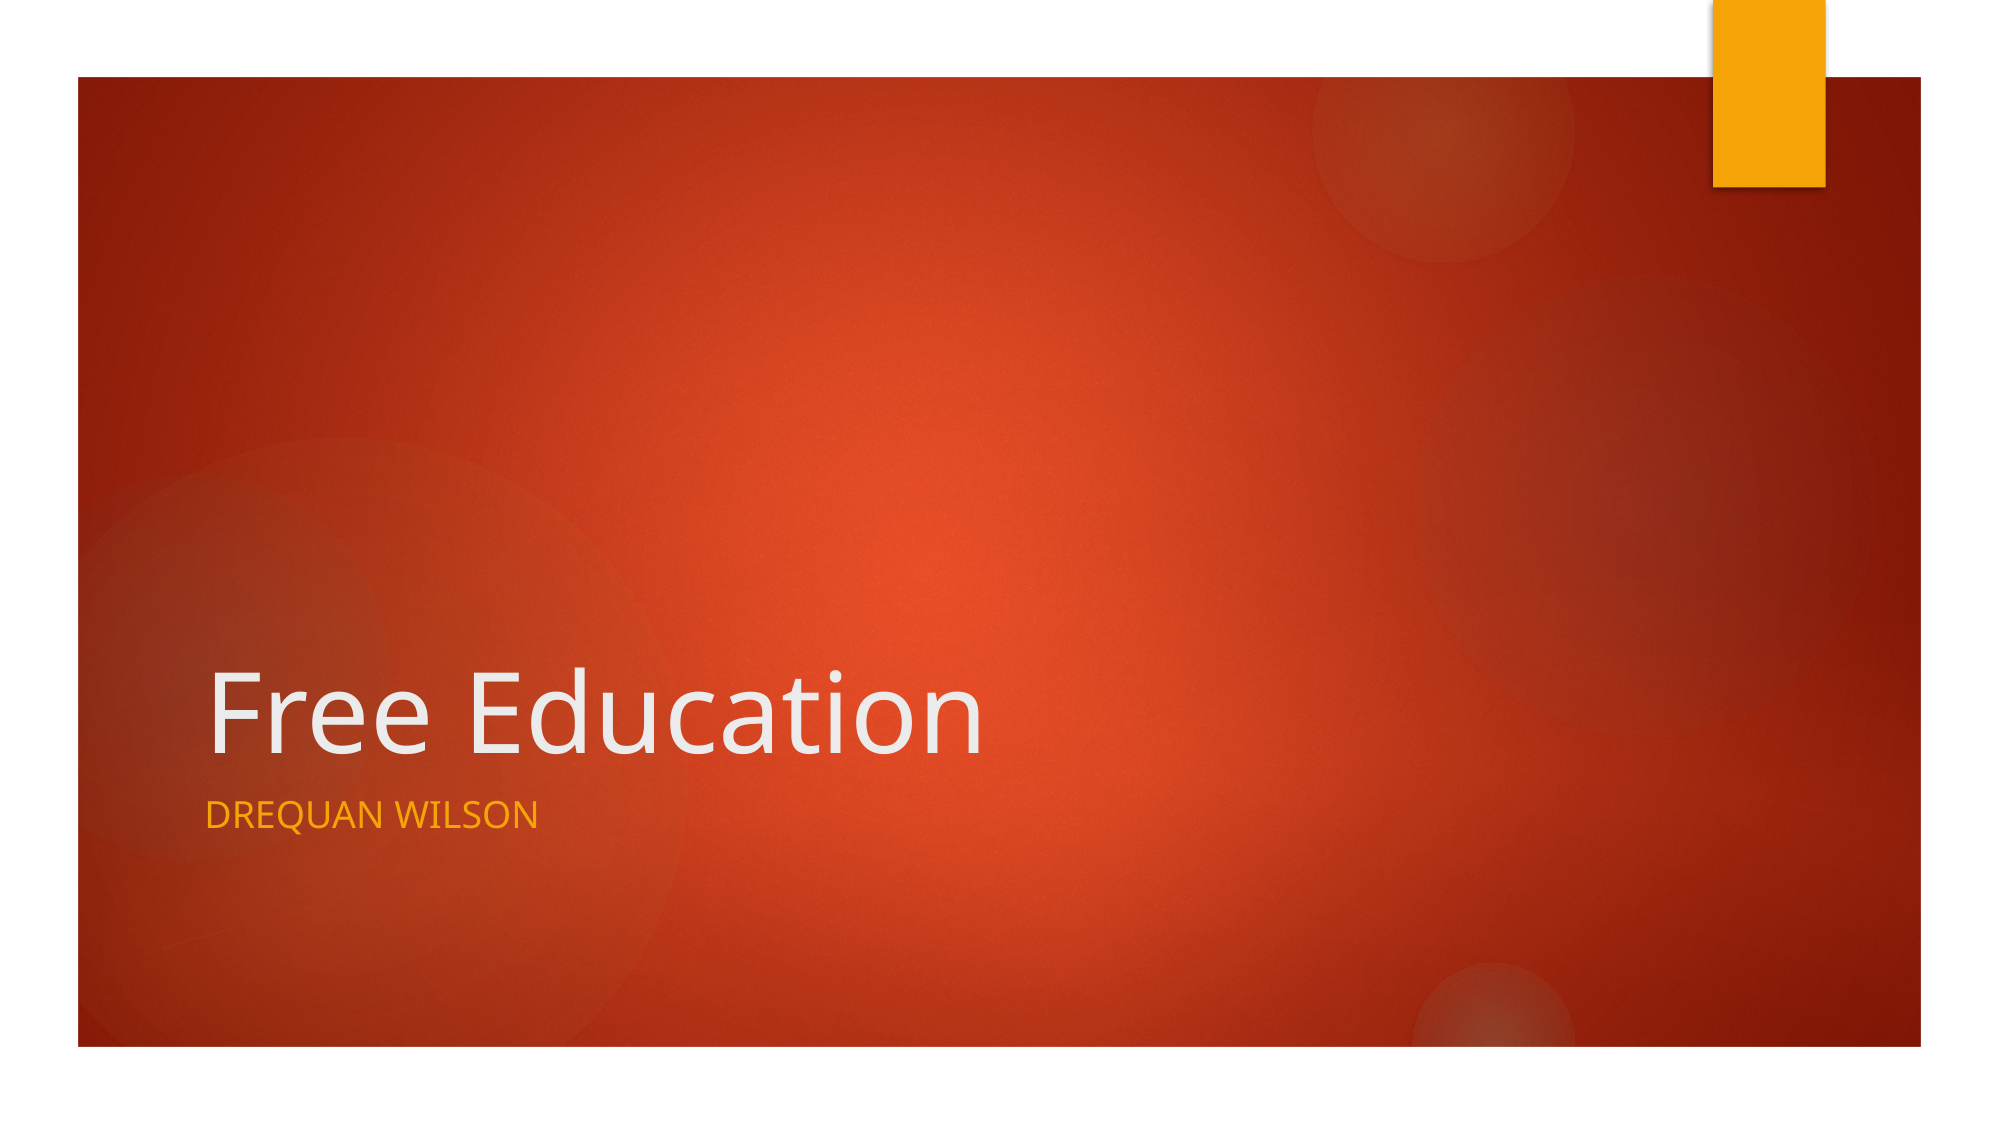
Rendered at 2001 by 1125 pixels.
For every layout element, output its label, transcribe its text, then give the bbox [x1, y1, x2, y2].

title Free Education [189, 344, 1638, 783]
subtitle Drequan wilson [189, 783, 1638, 925]
